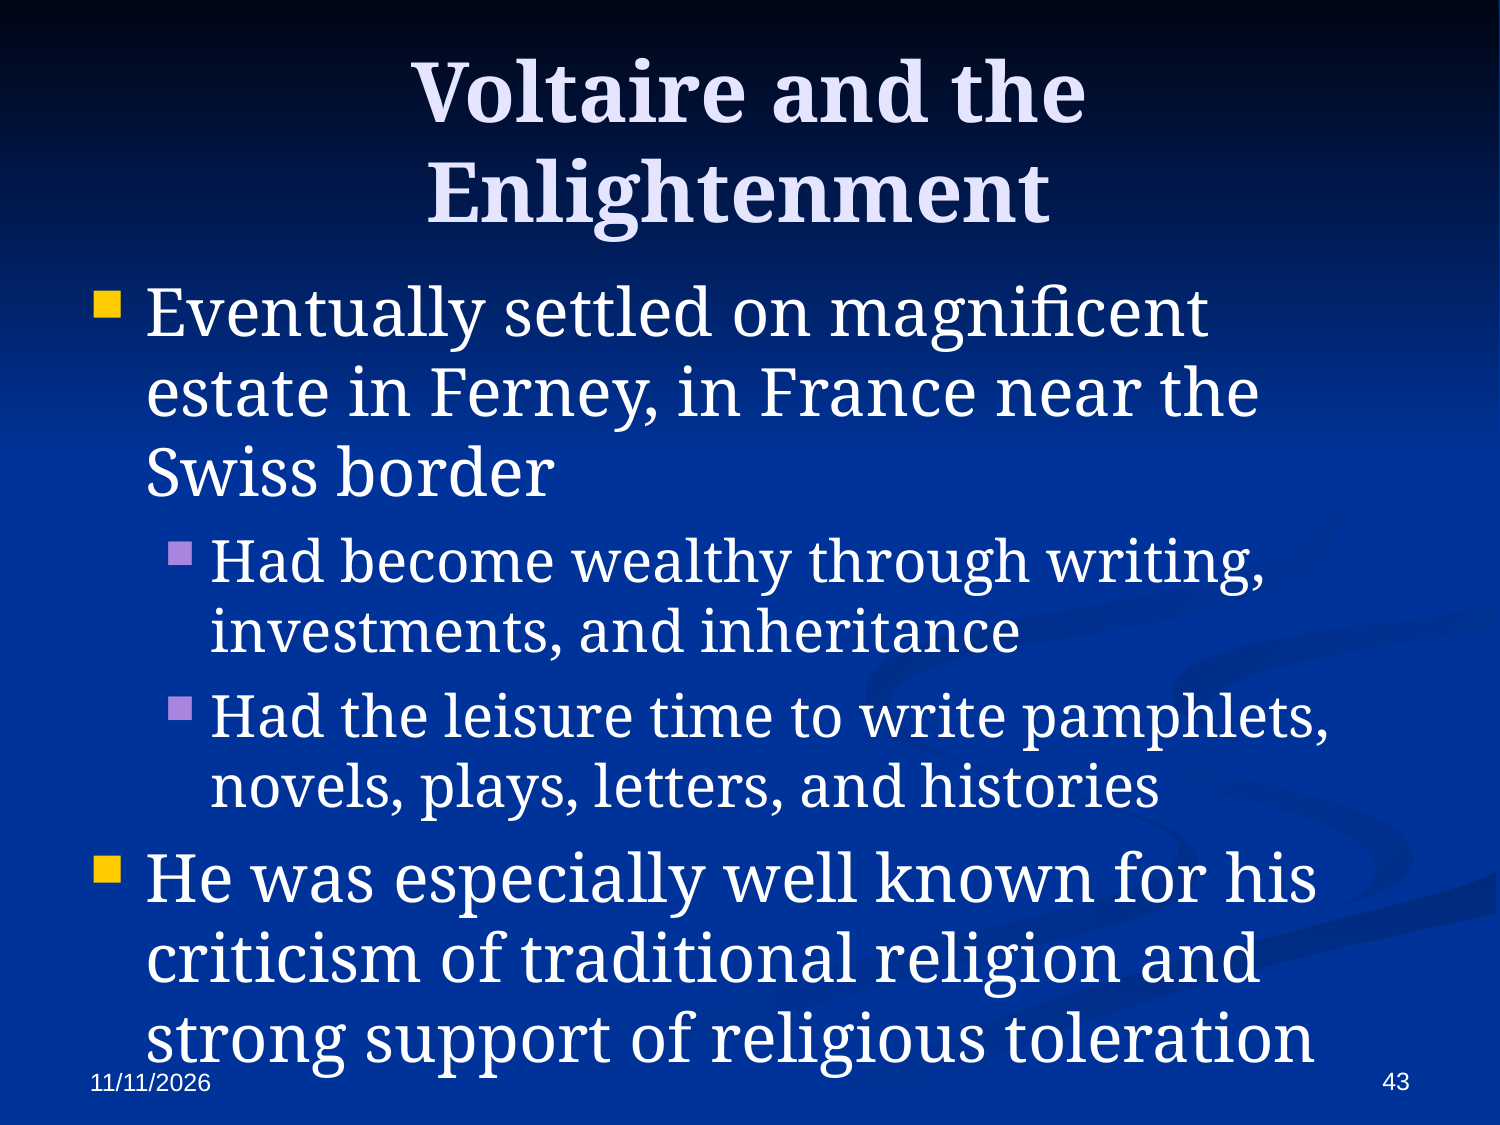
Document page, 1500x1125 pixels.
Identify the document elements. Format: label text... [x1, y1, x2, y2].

text_box Voltaire and the Enlightenment [74, 45, 1425, 233]
text_box Eventually settled on magnificent estate in Ferney, in France near the Swiss border Had become wealthy through writing, investments, and inheritance Had the leisure time to write pamphlets, novels, plays, letters, and histories He was especially well known for his criticism of traditional religion and strong support of religious toleration [74, 262, 1425, 1005]
text_box 10/13/2017 [75, 1025, 425, 1104]
text_box 43 [1074, 1025, 1425, 1104]
